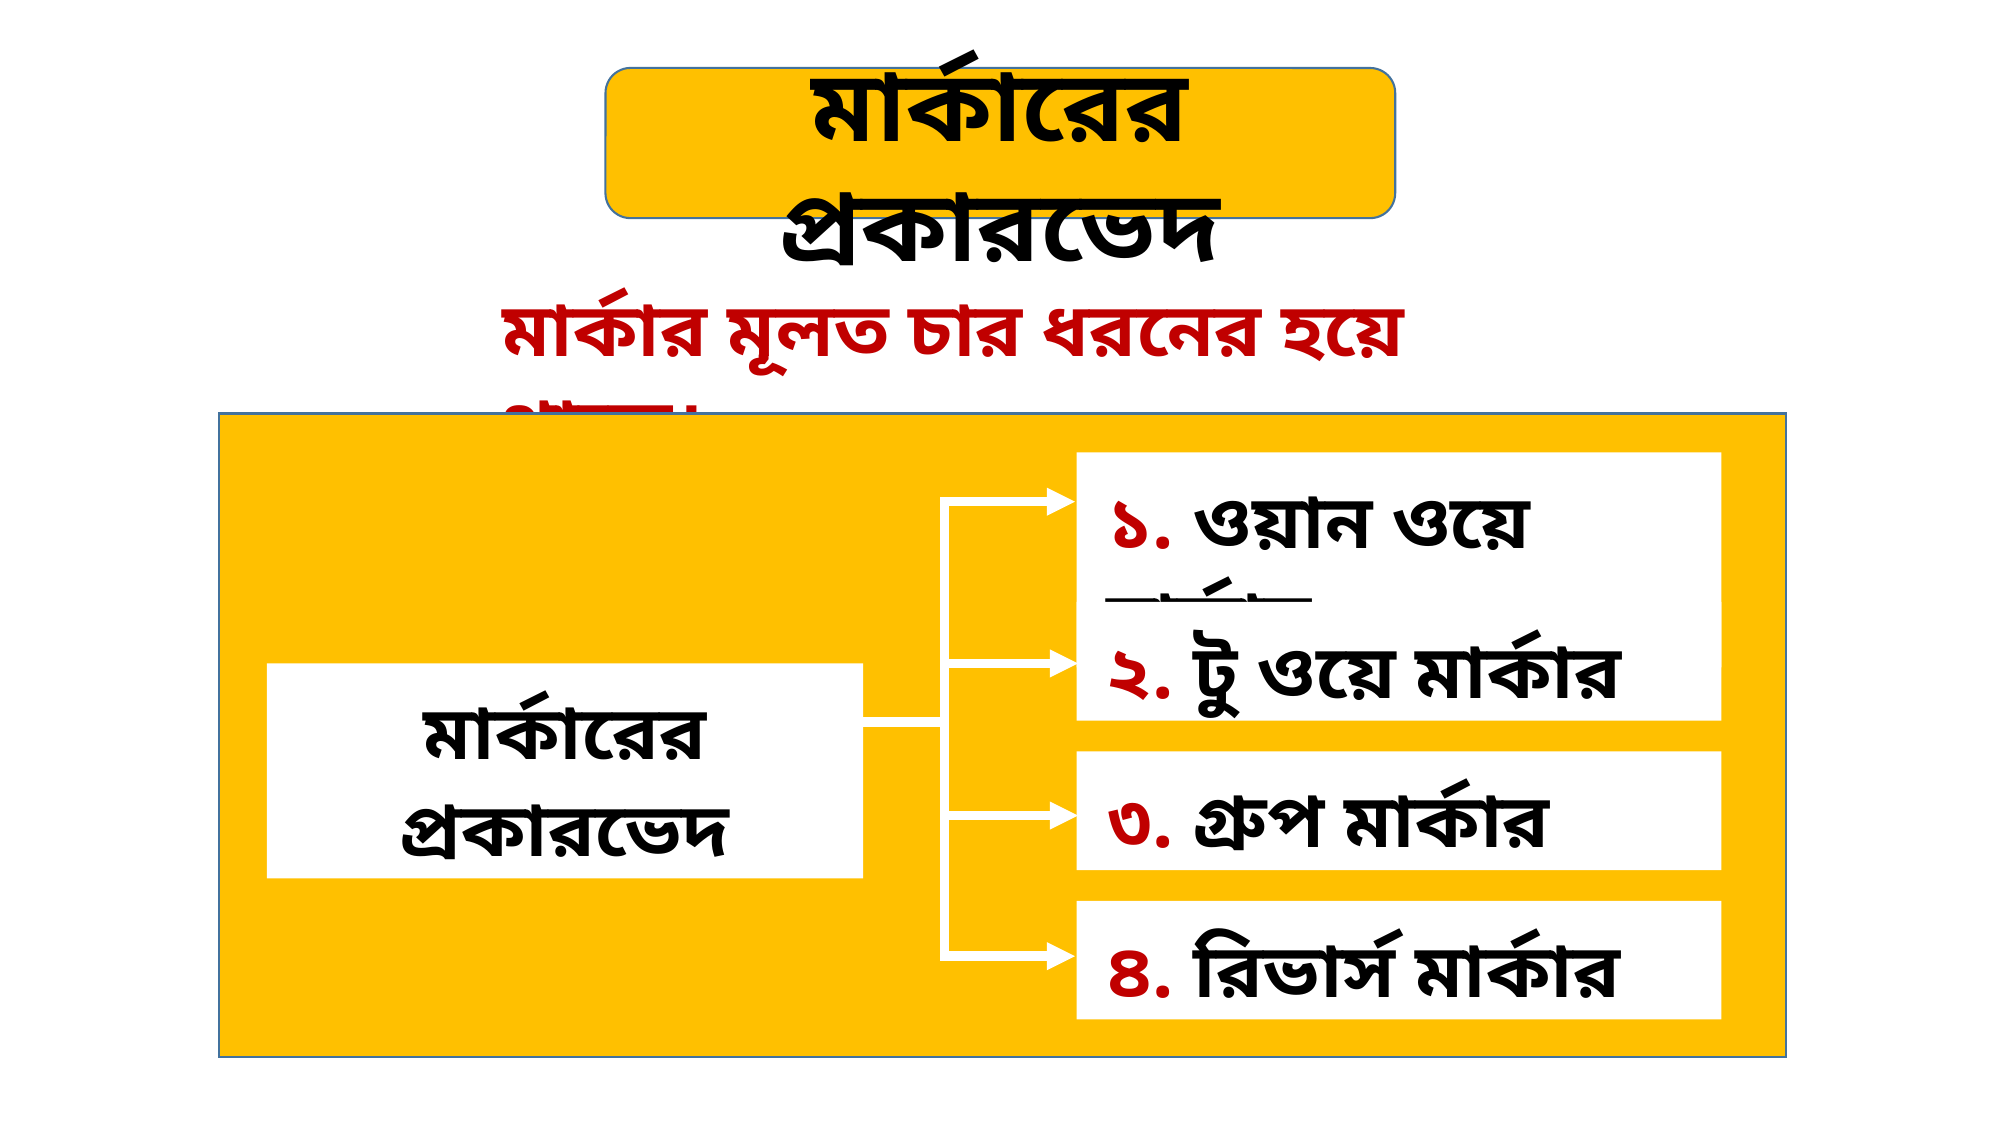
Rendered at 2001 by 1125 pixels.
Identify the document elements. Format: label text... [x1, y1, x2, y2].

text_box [219, 413, 1786, 1058]
text_box মার্কার মূলত চার ধরনের হয়ে থাকে। [487, 267, 1491, 412]
text_box মার্কারের প্রকারভেদ [604, 66, 1397, 220]
